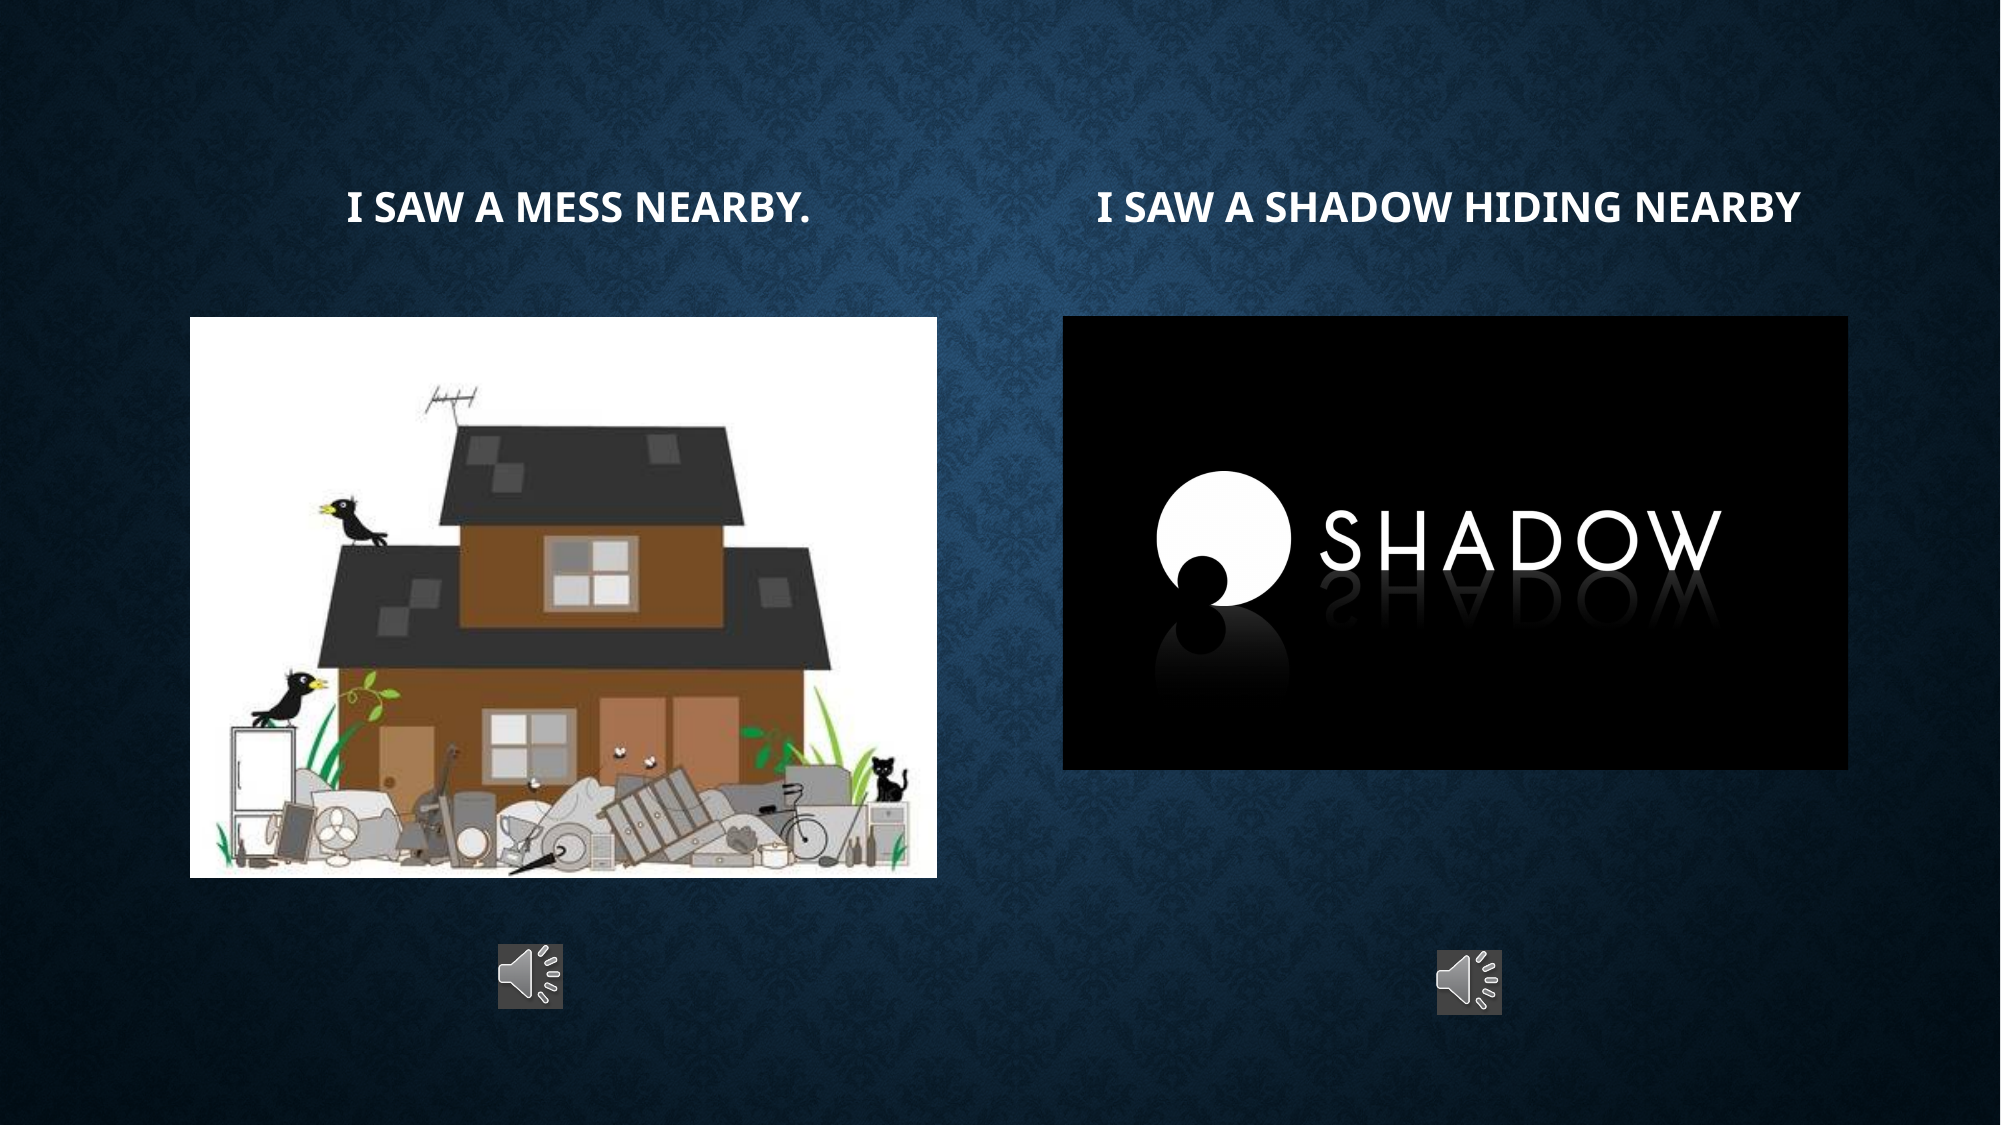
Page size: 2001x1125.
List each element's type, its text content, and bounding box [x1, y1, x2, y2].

picture [1435, 948, 1504, 1017]
list [149, 343, 1849, 950]
picture [496, 942, 565, 1011]
picture [190, 317, 938, 879]
title I saw a mess nearby. I saw a shadow hiding nearby [149, 99, 1849, 318]
picture [1062, 315, 1849, 770]
